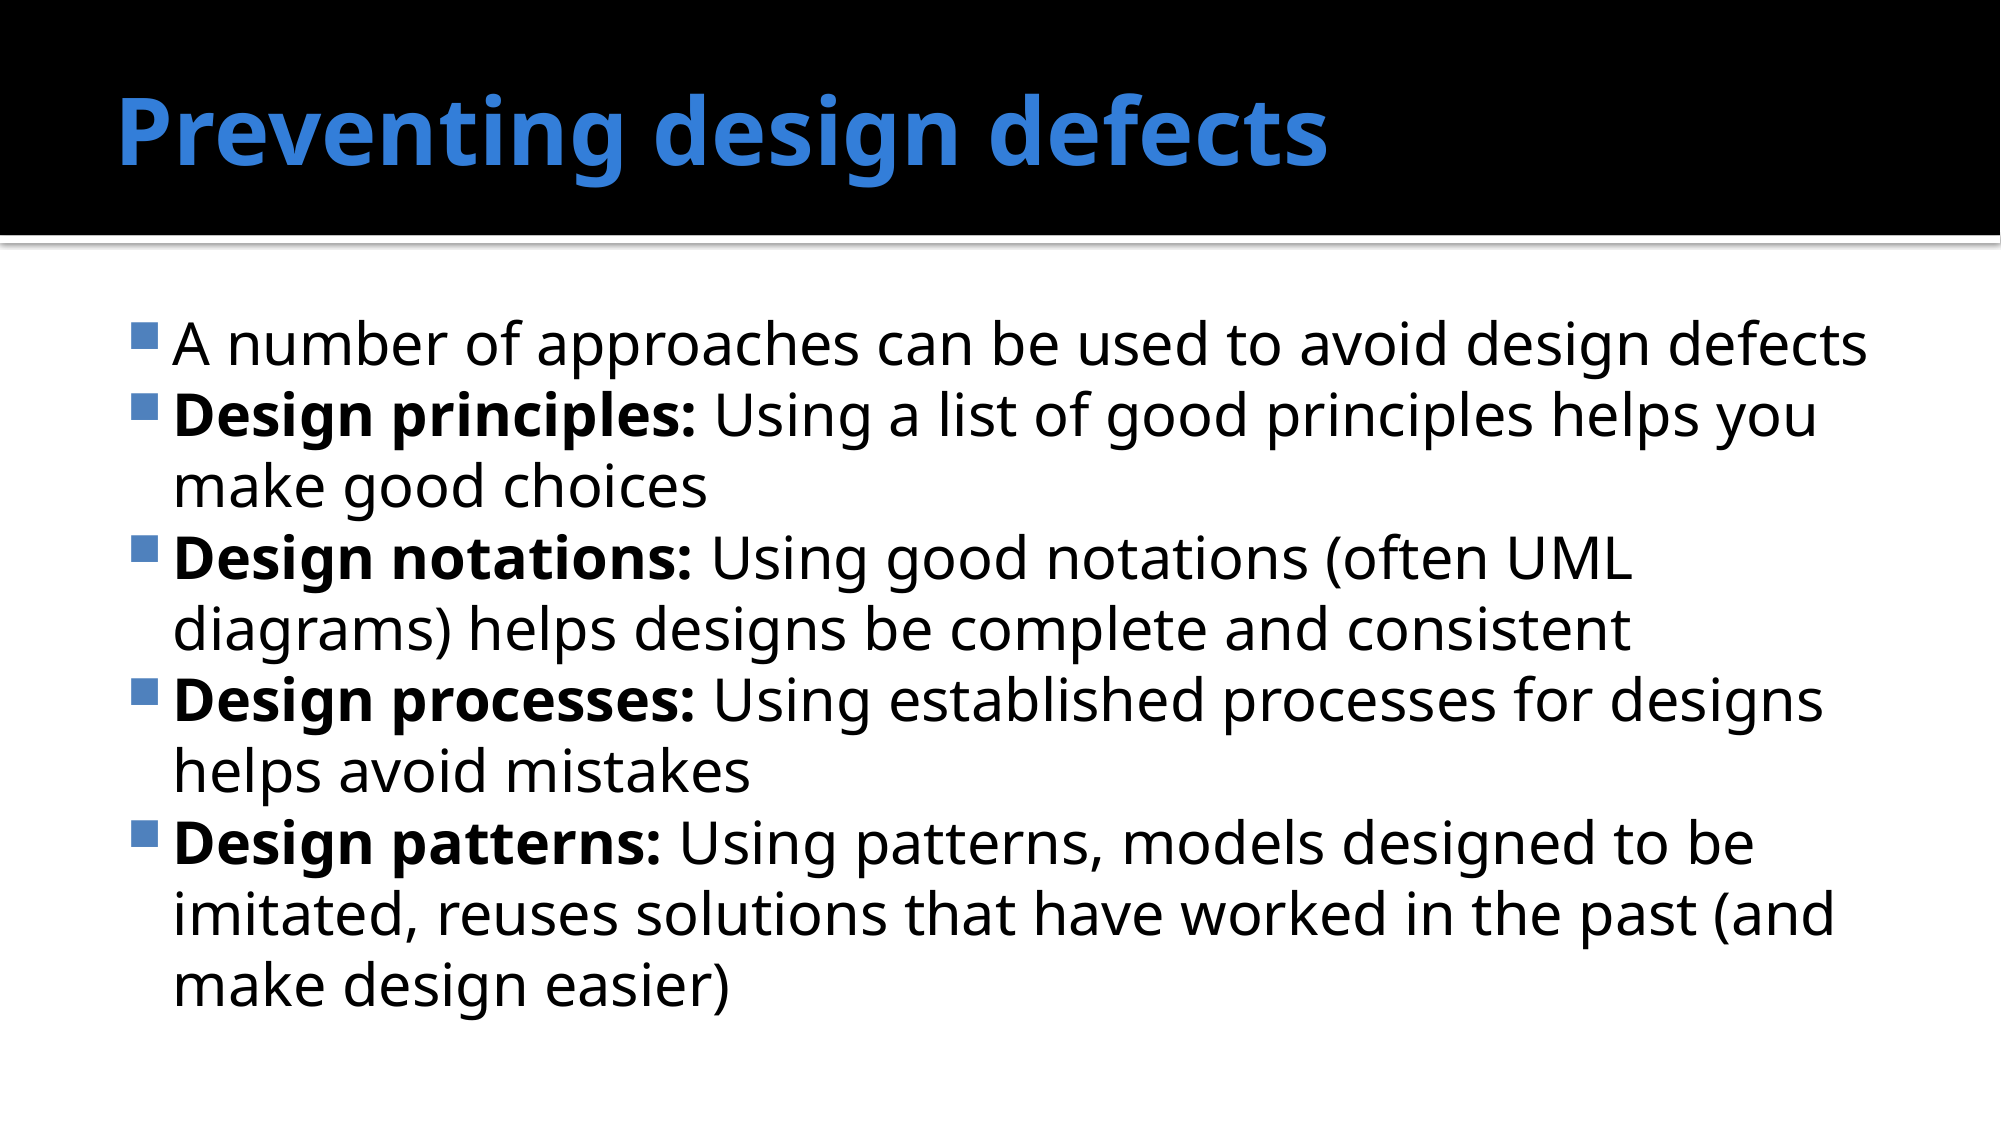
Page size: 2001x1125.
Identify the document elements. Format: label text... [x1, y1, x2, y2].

list A number of approaches can be used to avoid design defects Design principles: Using a list of good principles helps you make good choices Design notations: Using good notations (often UML diagrams) helps designs be complete and consistent Design processes: Using established processes for designs helps avoid mistakes Design patterns: Using patterns, models designed to be imitated, reuses solutions that have worked in the past (and make design easier) [99, 291, 1900, 1050]
title Preventing design defects [99, 25, 1900, 231]
